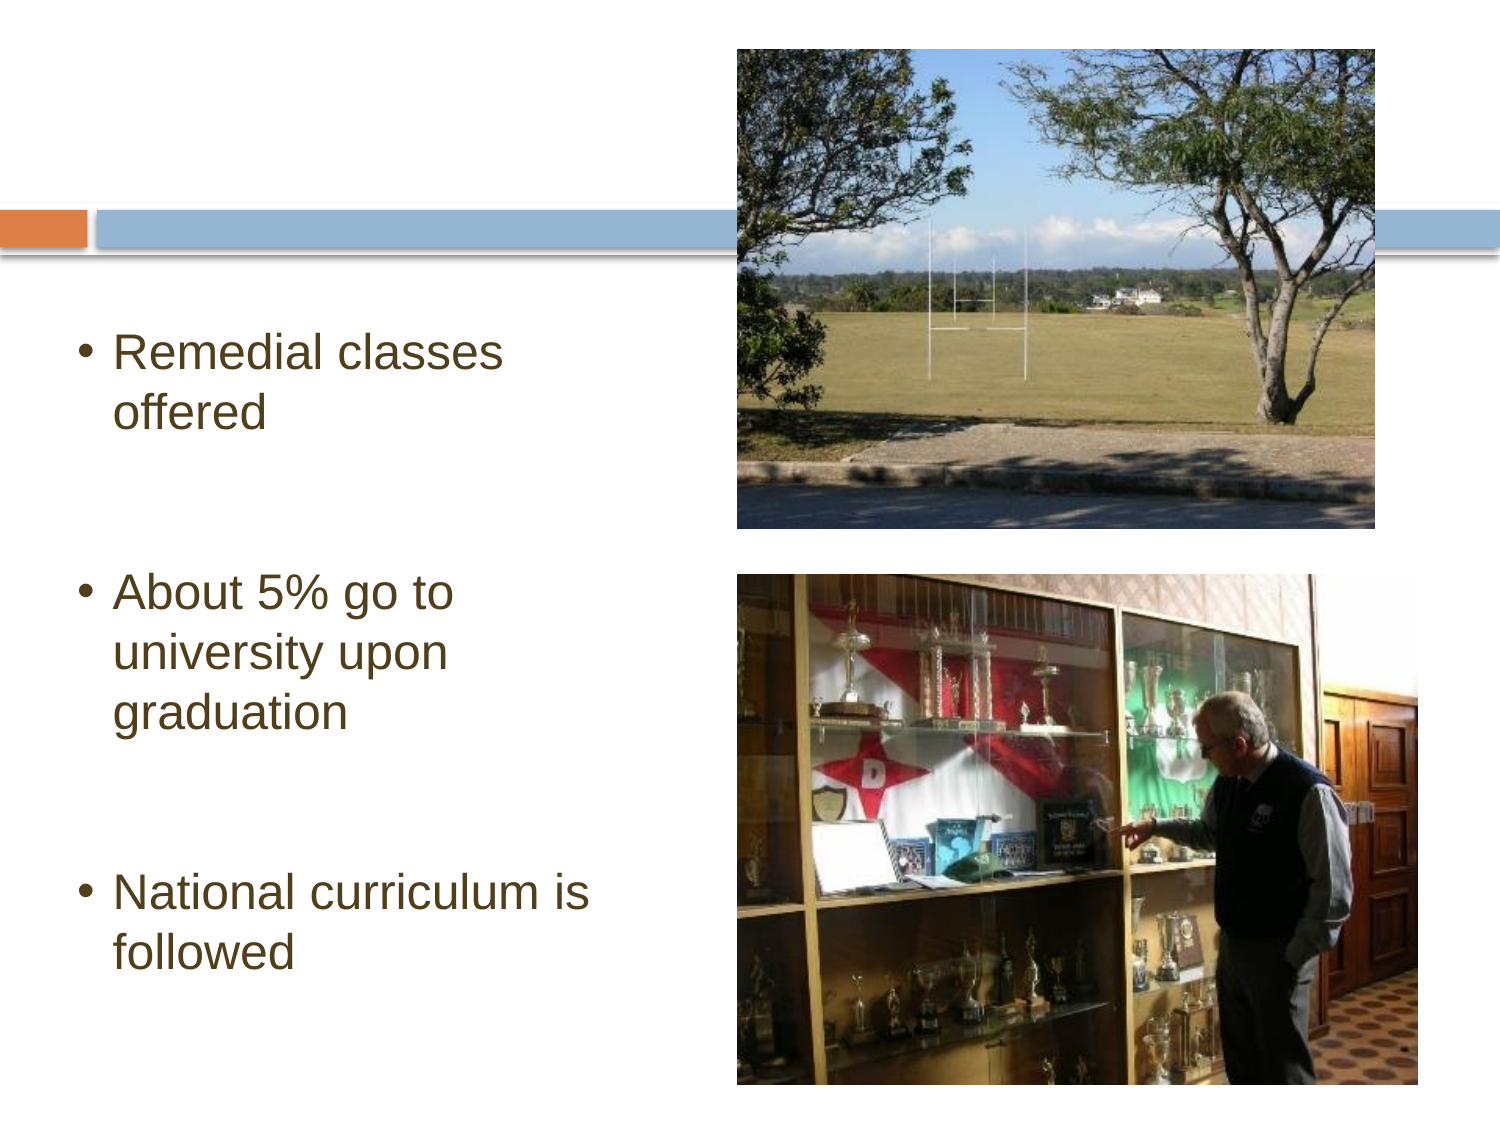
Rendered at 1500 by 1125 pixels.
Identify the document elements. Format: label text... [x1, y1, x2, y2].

picture [737, 574, 1418, 1086]
picture [737, 49, 1376, 529]
text_box Remedial classes offered About 5% go to university upon graduation National curriculum is followed [62, 312, 650, 988]
